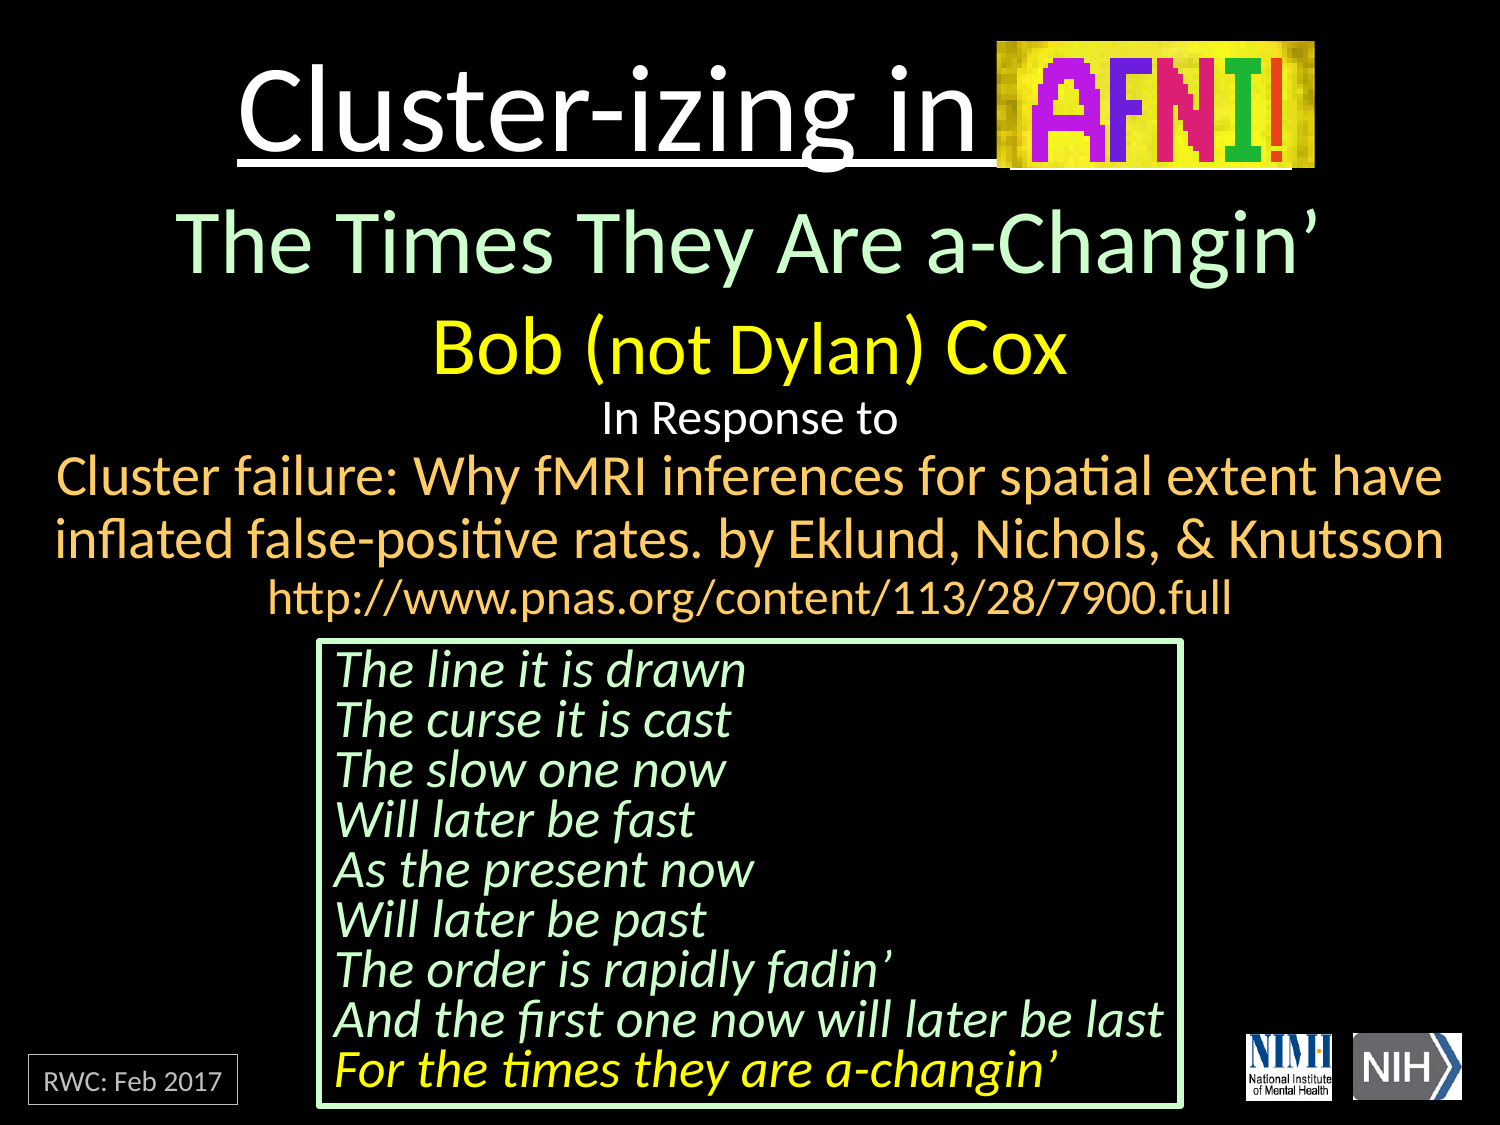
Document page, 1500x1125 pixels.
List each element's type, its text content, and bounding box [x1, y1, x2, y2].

subtitle The Times They Are a-Changin’ Bob (not Dylan) Cox In Response to Cluster failure: Why fMRI inferences for spatial extent have inflated false-positive rates. by Eklund, Nichols, & Knutsson http://www.pnas.org/content/113/28/7900.full [0, 173, 1500, 634]
picture [996, 41, 1315, 168]
text_box RWC: Feb 2017 [28, 1054, 238, 1105]
picture [1246, 1034, 1332, 1101]
title Cluster-izing in AFNI [127, 13, 1403, 173]
picture [1353, 1033, 1462, 1100]
text_box The line it is drawn The curse it is cast The slow one now Will later be fast As the present now Will later be past The order is rapidly fadin’ And the first one now will later be last For the times they are a-changin’ [319, 641, 1181, 1107]
